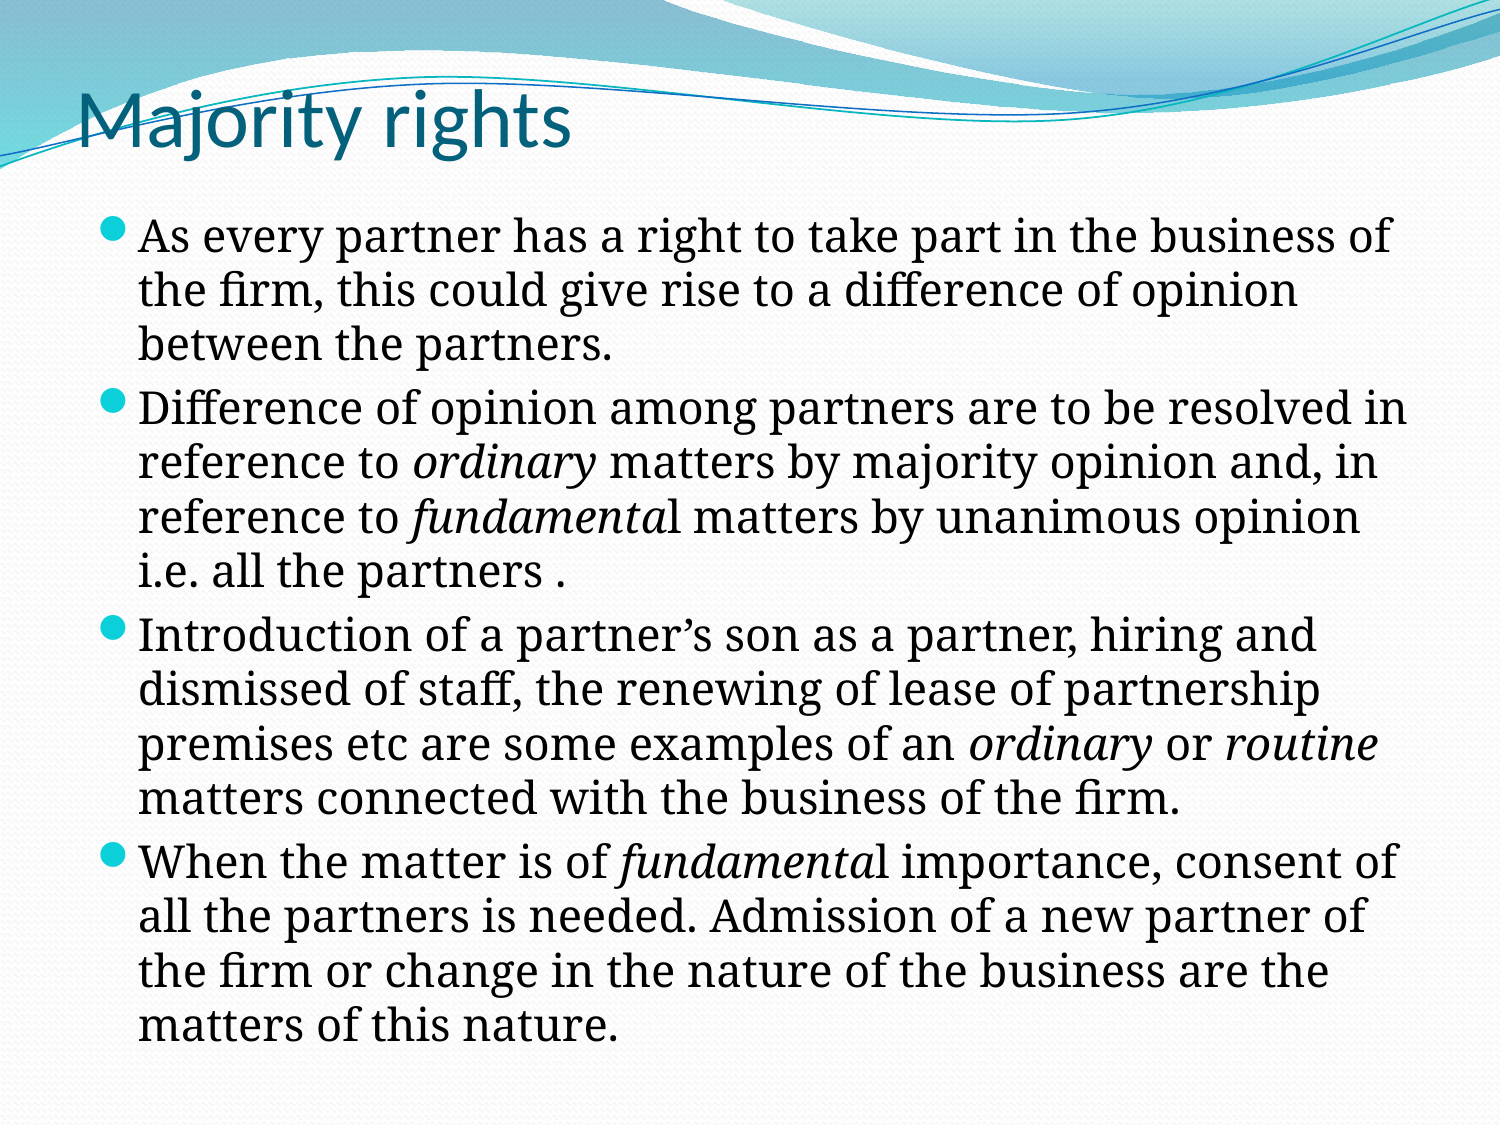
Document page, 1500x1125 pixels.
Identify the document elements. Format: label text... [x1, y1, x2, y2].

list As every partner has a right to take part in the business of the firm, this could give rise to a difference of opinion between the partners. Difference of opinion among partners are to be resolved in reference to ordinary matters by majority opinion and, in reference to fundamental matters by unanimous opinion i.e. all the partners . Introduction of a partner’s son as a partner, hiring and dismissed of staff, the renewing of lease of partnership premises etc are some examples of an ordinary or routine matters connected with the business of the firm. When the matter is of fundamental importance, consent of all the partners is needed. Admission of a new partner of the firm or change in the nature of the business are the matters of this nature. [82, 199, 1432, 1067]
title Majority rights [75, 35, 1425, 164]
